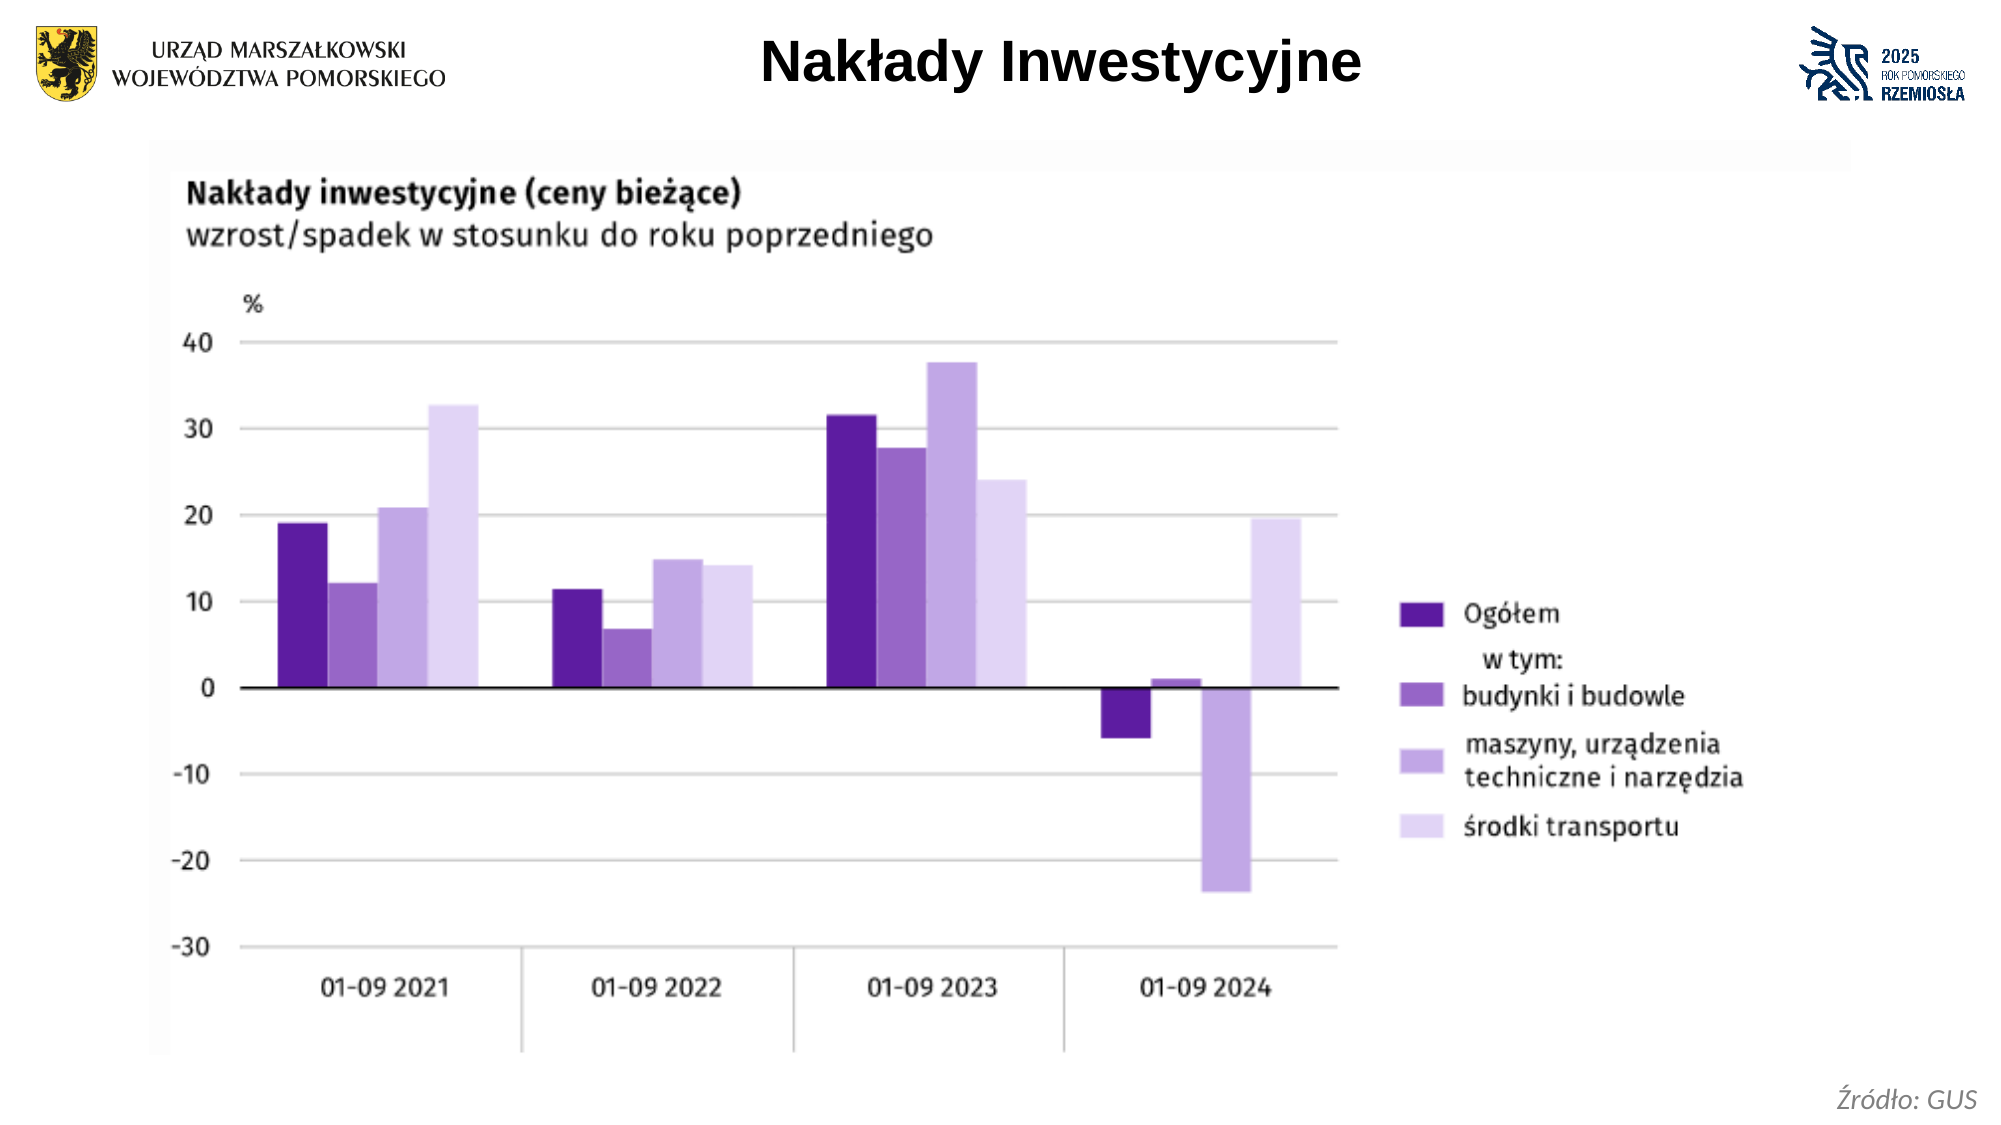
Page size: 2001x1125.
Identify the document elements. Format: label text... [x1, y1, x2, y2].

picture [149, 140, 1851, 1055]
list [137, 137, 1863, 1099]
picture [35, 26, 445, 102]
text_box Źródło: GUS [1821, 1073, 2000, 1123]
picture [1799, 26, 1965, 101]
title Nakłady Inwestycyjne [409, 6, 1715, 119]
